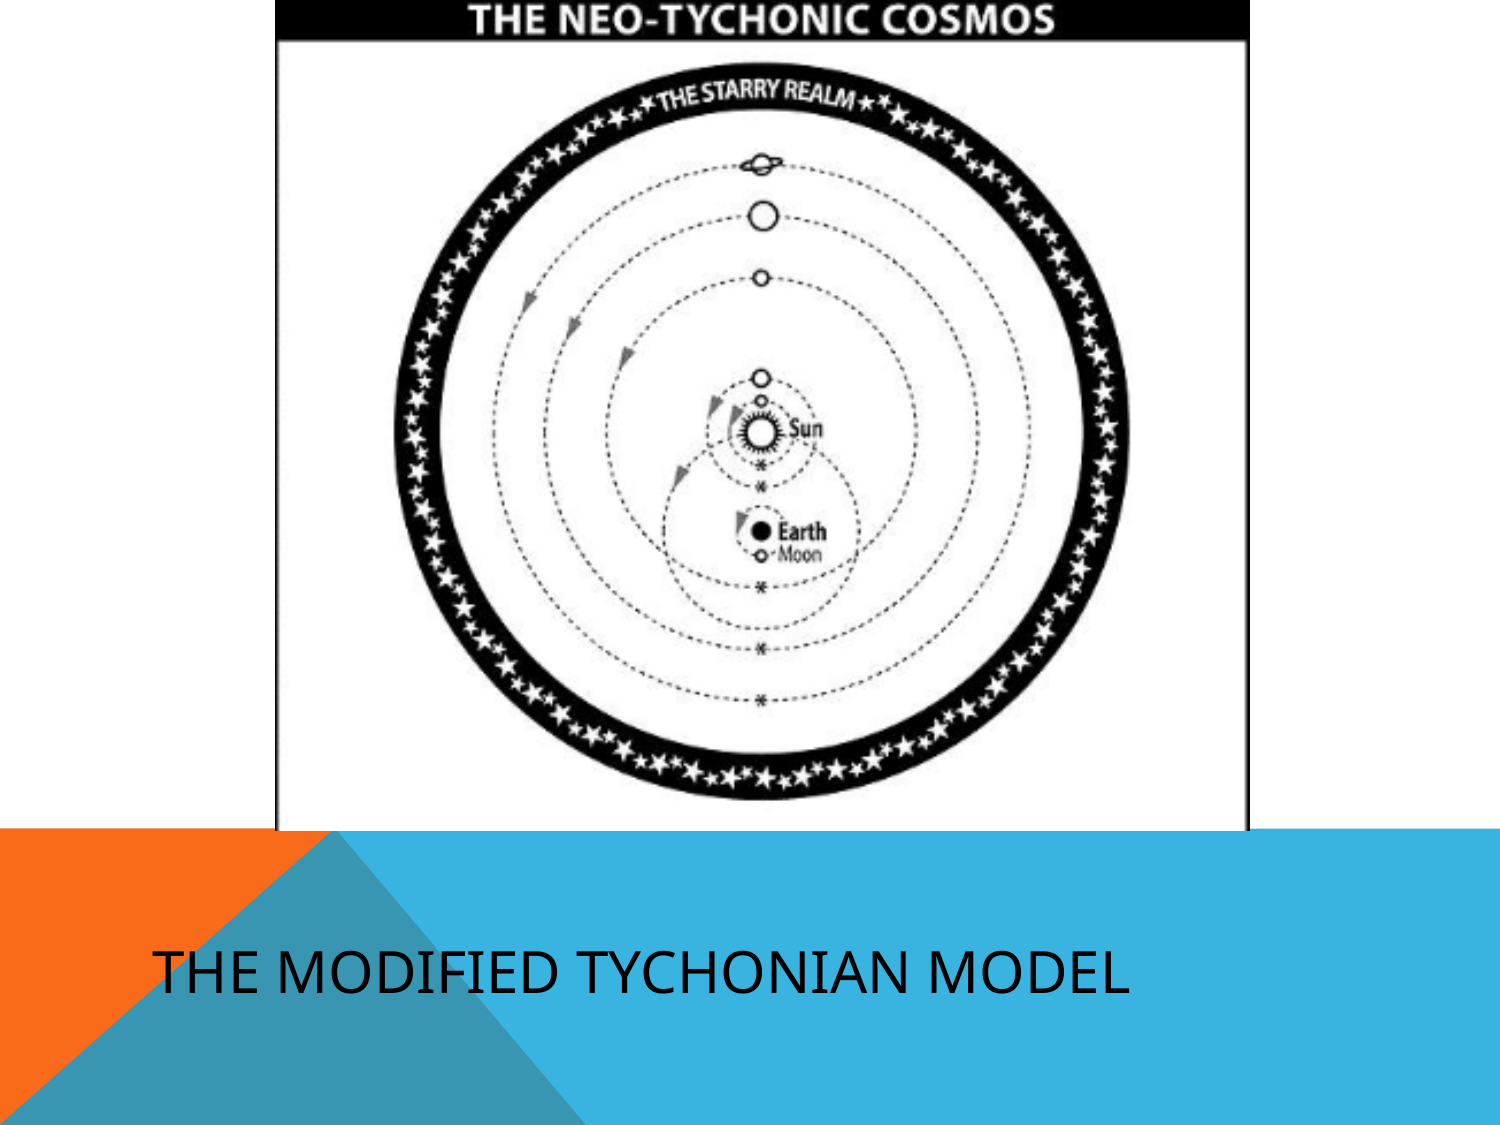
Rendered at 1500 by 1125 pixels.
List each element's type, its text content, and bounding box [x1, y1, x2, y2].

title THE modified tychonian model [137, 924, 1372, 1015]
picture [274, 0, 1251, 831]
